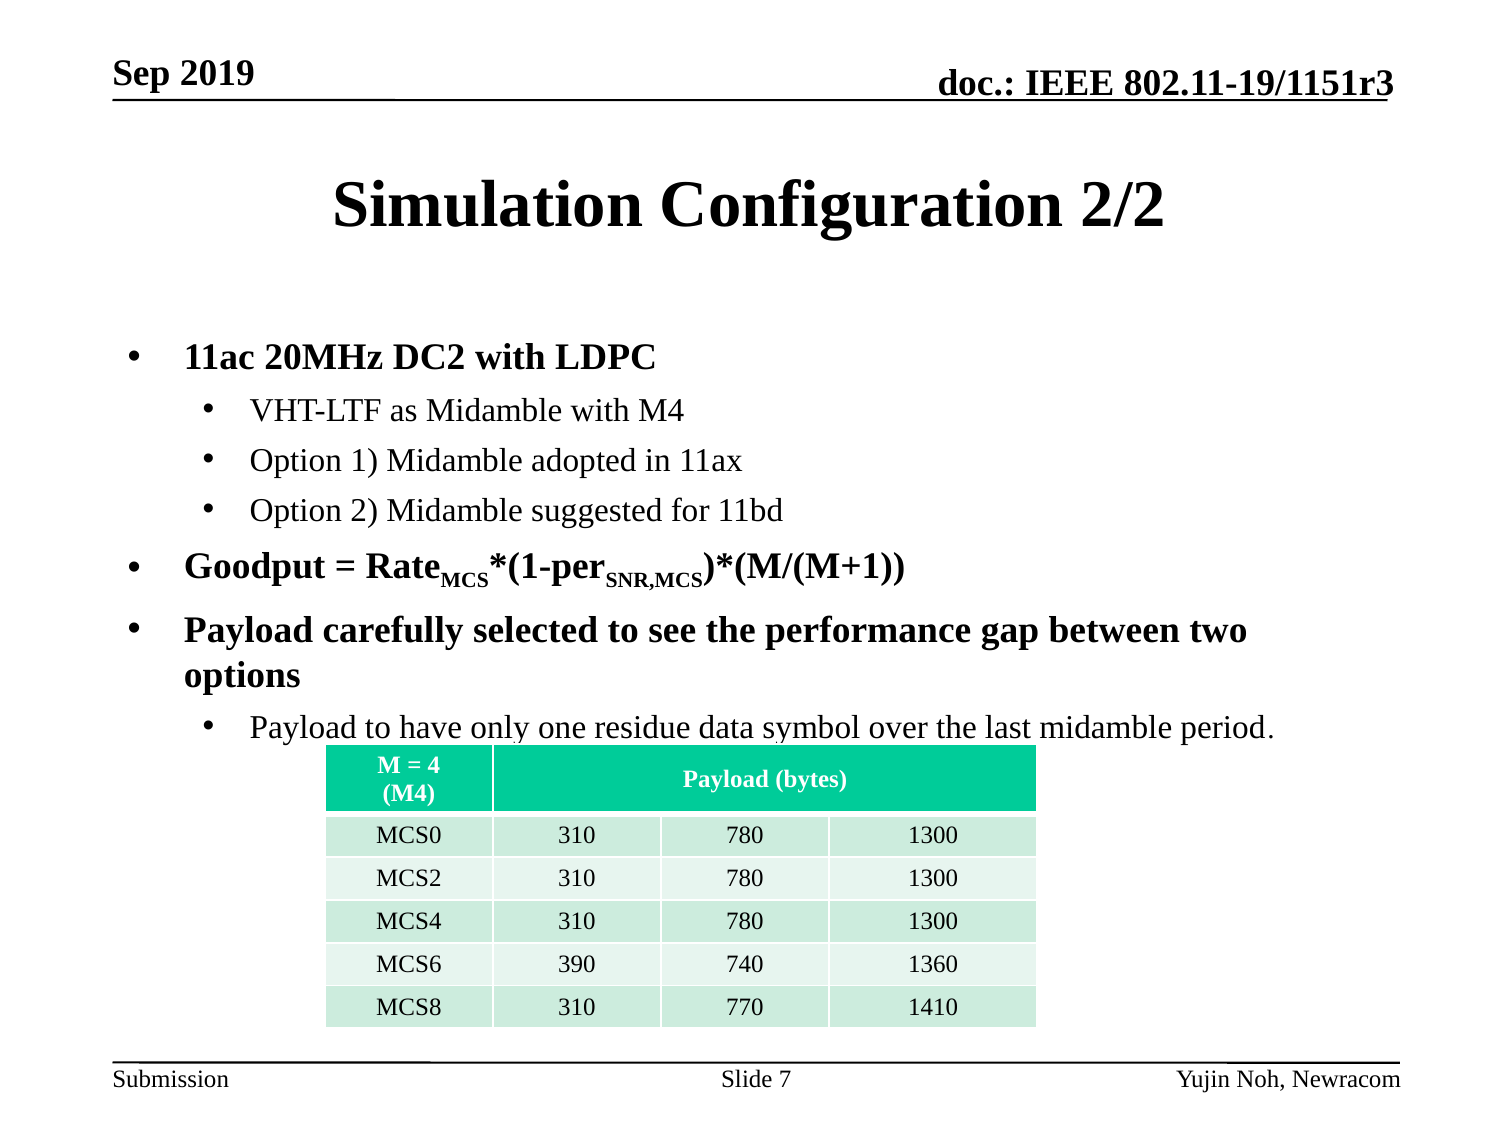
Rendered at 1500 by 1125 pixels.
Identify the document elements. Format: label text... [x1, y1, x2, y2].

table_cell 770 [662, 986, 828, 1027]
table_cell 740 [662, 944, 828, 985]
table_cell MCS8 [326, 986, 492, 1027]
table_cell 1300 [830, 901, 1036, 942]
table_cell 390 [494, 944, 660, 985]
table_cell 1360 [830, 944, 1036, 985]
table_cell 780 [662, 817, 828, 856]
table_cell 780 [662, 858, 828, 899]
table_cell 1300 [830, 858, 1036, 899]
table_cell 780 [662, 901, 828, 942]
table_cell MCS6 [326, 944, 492, 985]
table_cell MCS0 [326, 817, 492, 856]
slide_number Slide 7 [712, 1061, 800, 1123]
table_cell 310 [494, 986, 660, 1027]
list 11ac 20MHz DC2 with LDPC VHT-LTF as Midamble with M4 Option 1) Midamble adopted in 11ax Option 2) Midamble suggested for 11bd Goodput = RateMCS*(1-perSNR,MCS)*(M/(M+1)) Payload carefully selected to see the performance gap between two options Payload to have only one residue data symbol over the last midamble period. [112, 324, 1388, 1026]
table_cell 310 [494, 901, 660, 942]
footer Yujin Noh, Newracom [878, 1061, 1402, 1093]
table_cell MCS2 [326, 858, 492, 899]
table_cell 1300 [830, 817, 1036, 856]
table_cell 1410 [830, 986, 1036, 1027]
table_cell 310 [494, 817, 660, 856]
title Simulation Configuration 2/2 [112, 112, 1388, 288]
table_cell MCS4 [326, 901, 492, 942]
table_header M = 4 (M4) [326, 745, 492, 811]
table_header Payload (bytes) [494, 745, 1036, 811]
table_cell 310 [494, 858, 660, 899]
